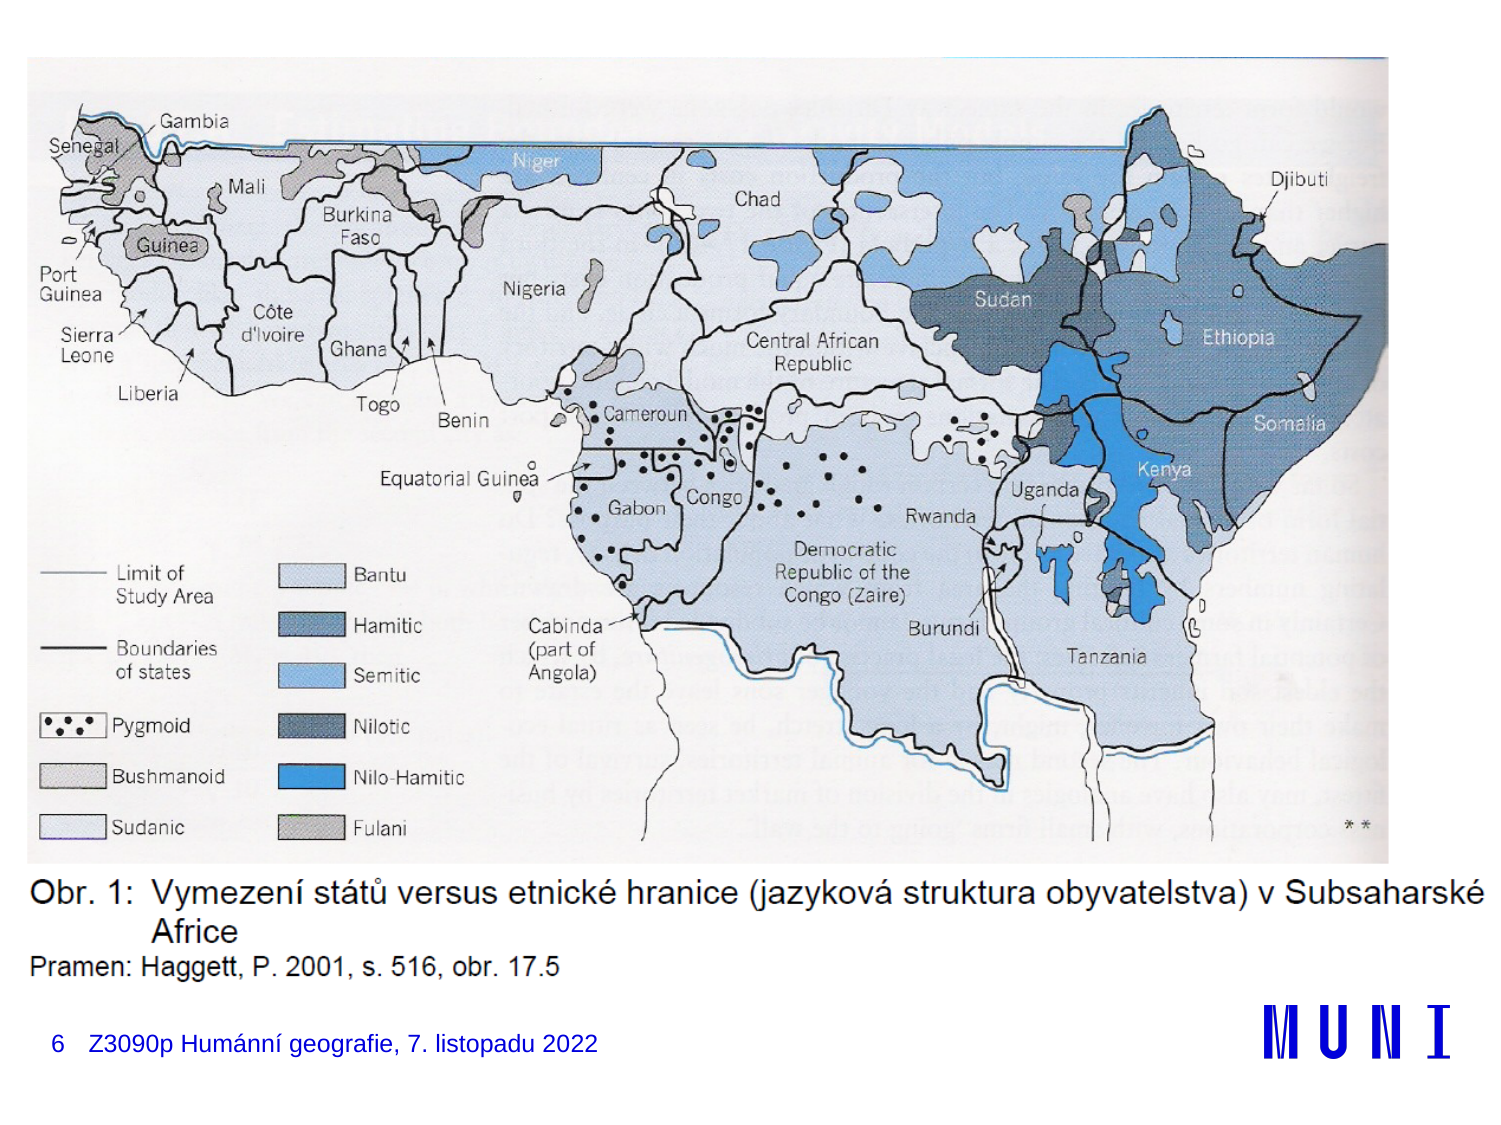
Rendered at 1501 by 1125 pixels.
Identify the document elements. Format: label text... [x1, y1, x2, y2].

slide_number 6 [50, 1021, 82, 1063]
picture [1264, 1005, 1450, 1059]
footer Z3090p Humánní geografie, 7. listopadu 2022 [88, 1021, 1064, 1063]
picture [12, 57, 1488, 989]
